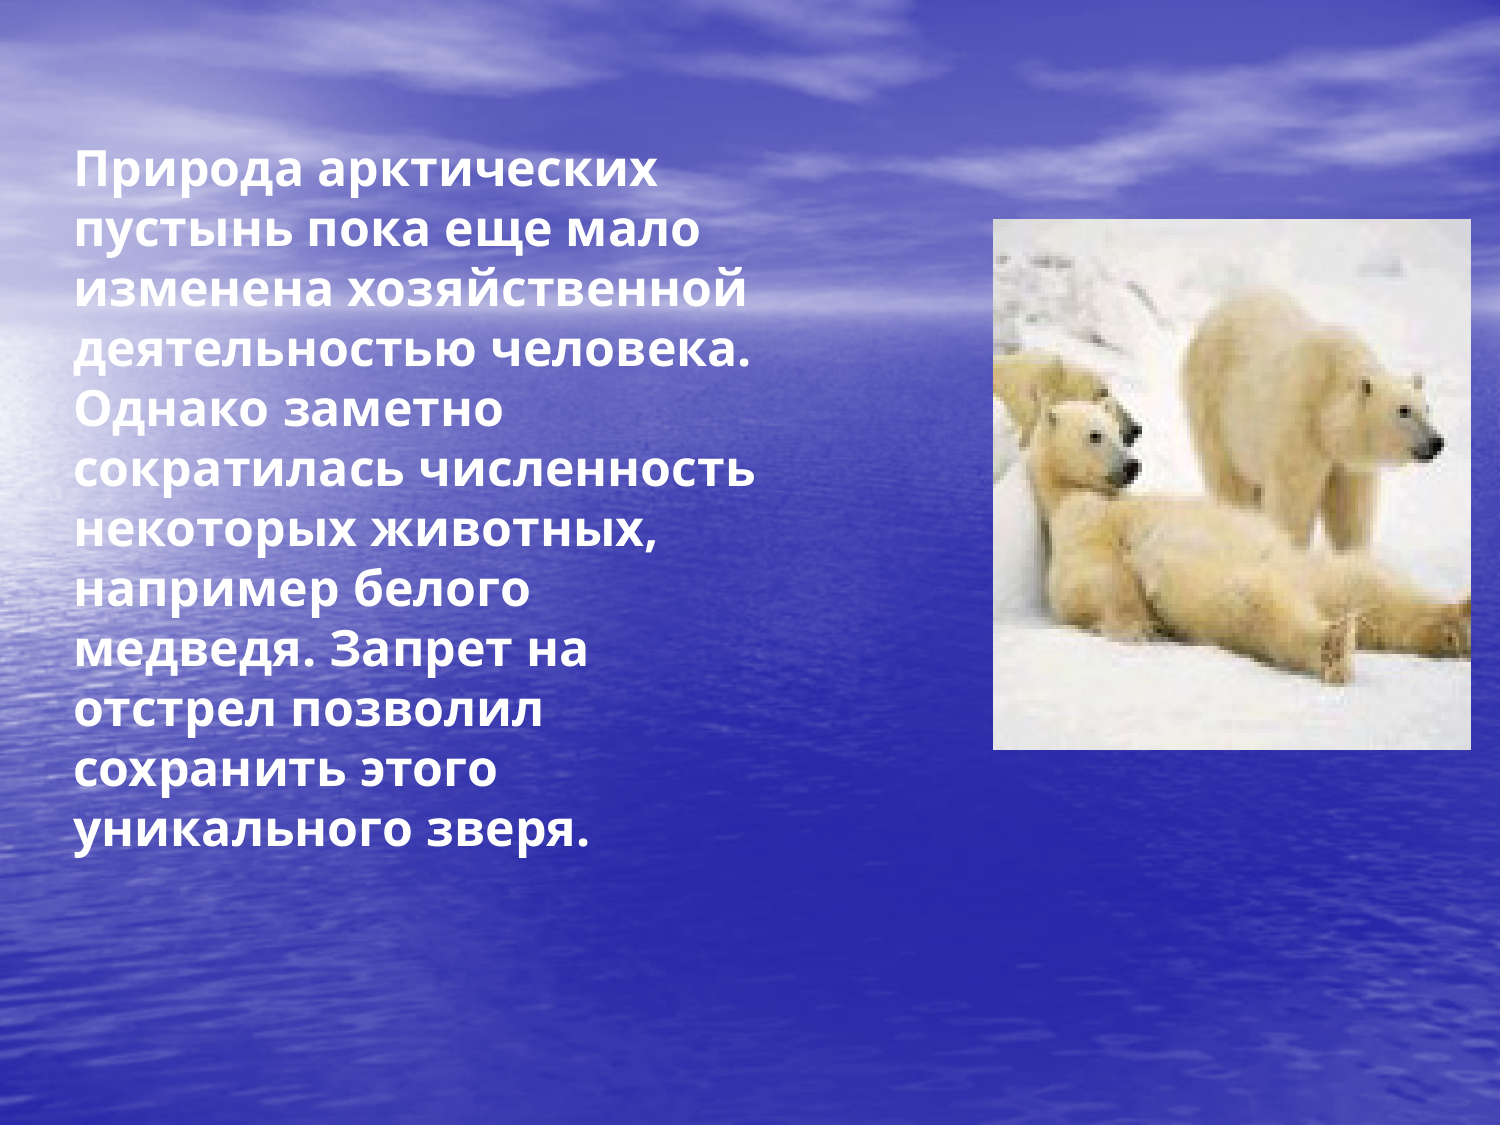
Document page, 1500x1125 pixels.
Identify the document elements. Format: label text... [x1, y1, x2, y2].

list [74, 81, 928, 988]
text_box Природа арктических пустынь пока еще мало изменена хозяйственной деятельностью человека. Однако заметно сократилась численность некоторых животных, например белого медведя. Запрет на отстрел позволил сохранить этого уникального зверя. [58, 128, 774, 864]
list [993, 219, 1471, 751]
